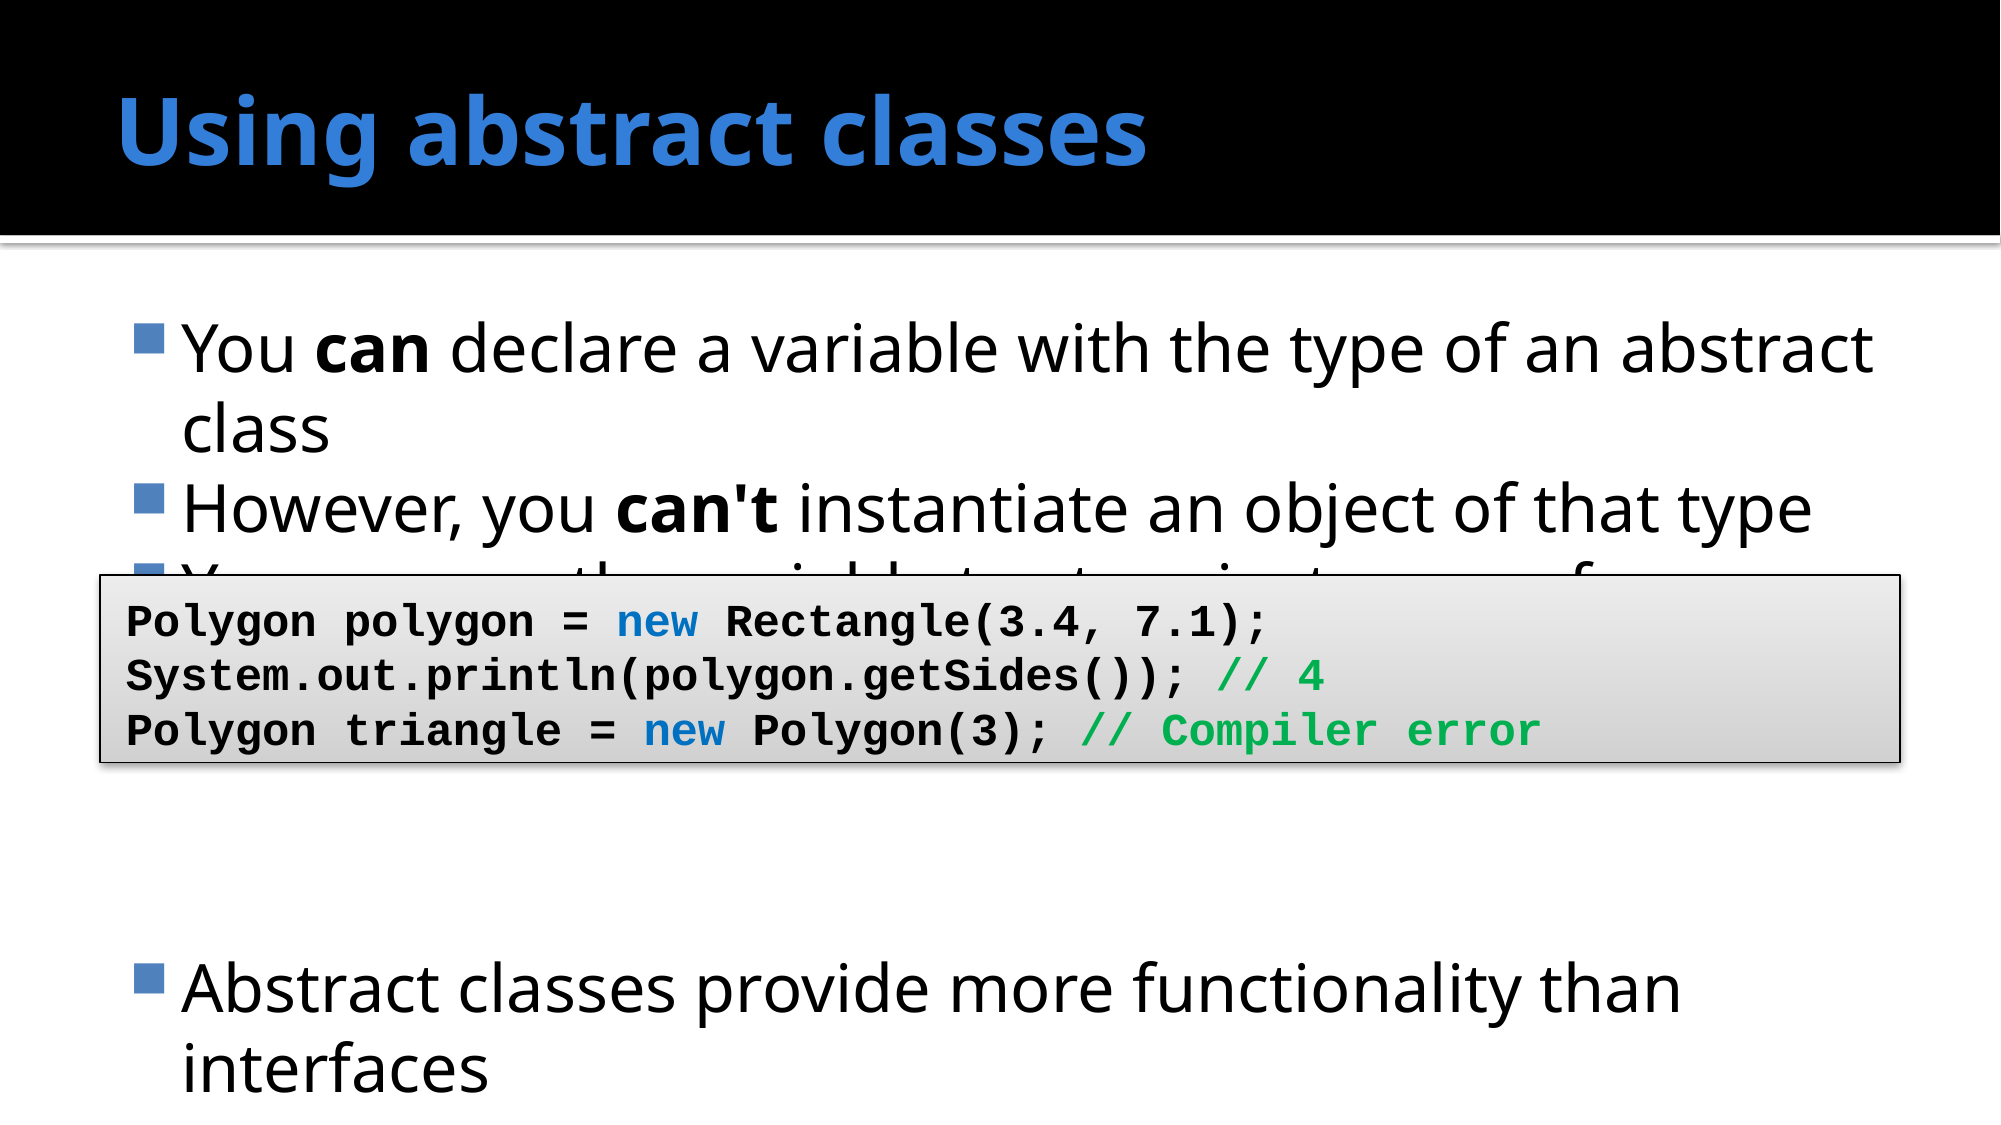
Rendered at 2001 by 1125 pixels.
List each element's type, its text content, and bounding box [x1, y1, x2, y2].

text_box Polygon polygon = new Rectangle(3.4, 7.1); System.out.println(polygon.getSides()); // 4 Polygon triangle = new Polygon(3); // Compiler error [99, 574, 1901, 763]
list You can declare a variable with the type of an abstract class However, you can't instantiate an object of that type You can use the variable to store instances of subclasses Abstract classes provide more functionality than interfaces But you can only extend one abstract class while you can implement an unlimited number of interfaces [99, 291, 1900, 574]
list You can declare a variable with the type of an abstract class However, you can't instantiate an object of that type You can use the variable to store instances of subclasses Abstract classes provide more functionality than interfaces But you can only extend one abstract class while you can implement an unlimited number of interfaces [99, 771, 1900, 1050]
title Using abstract classes [99, 25, 1900, 231]
